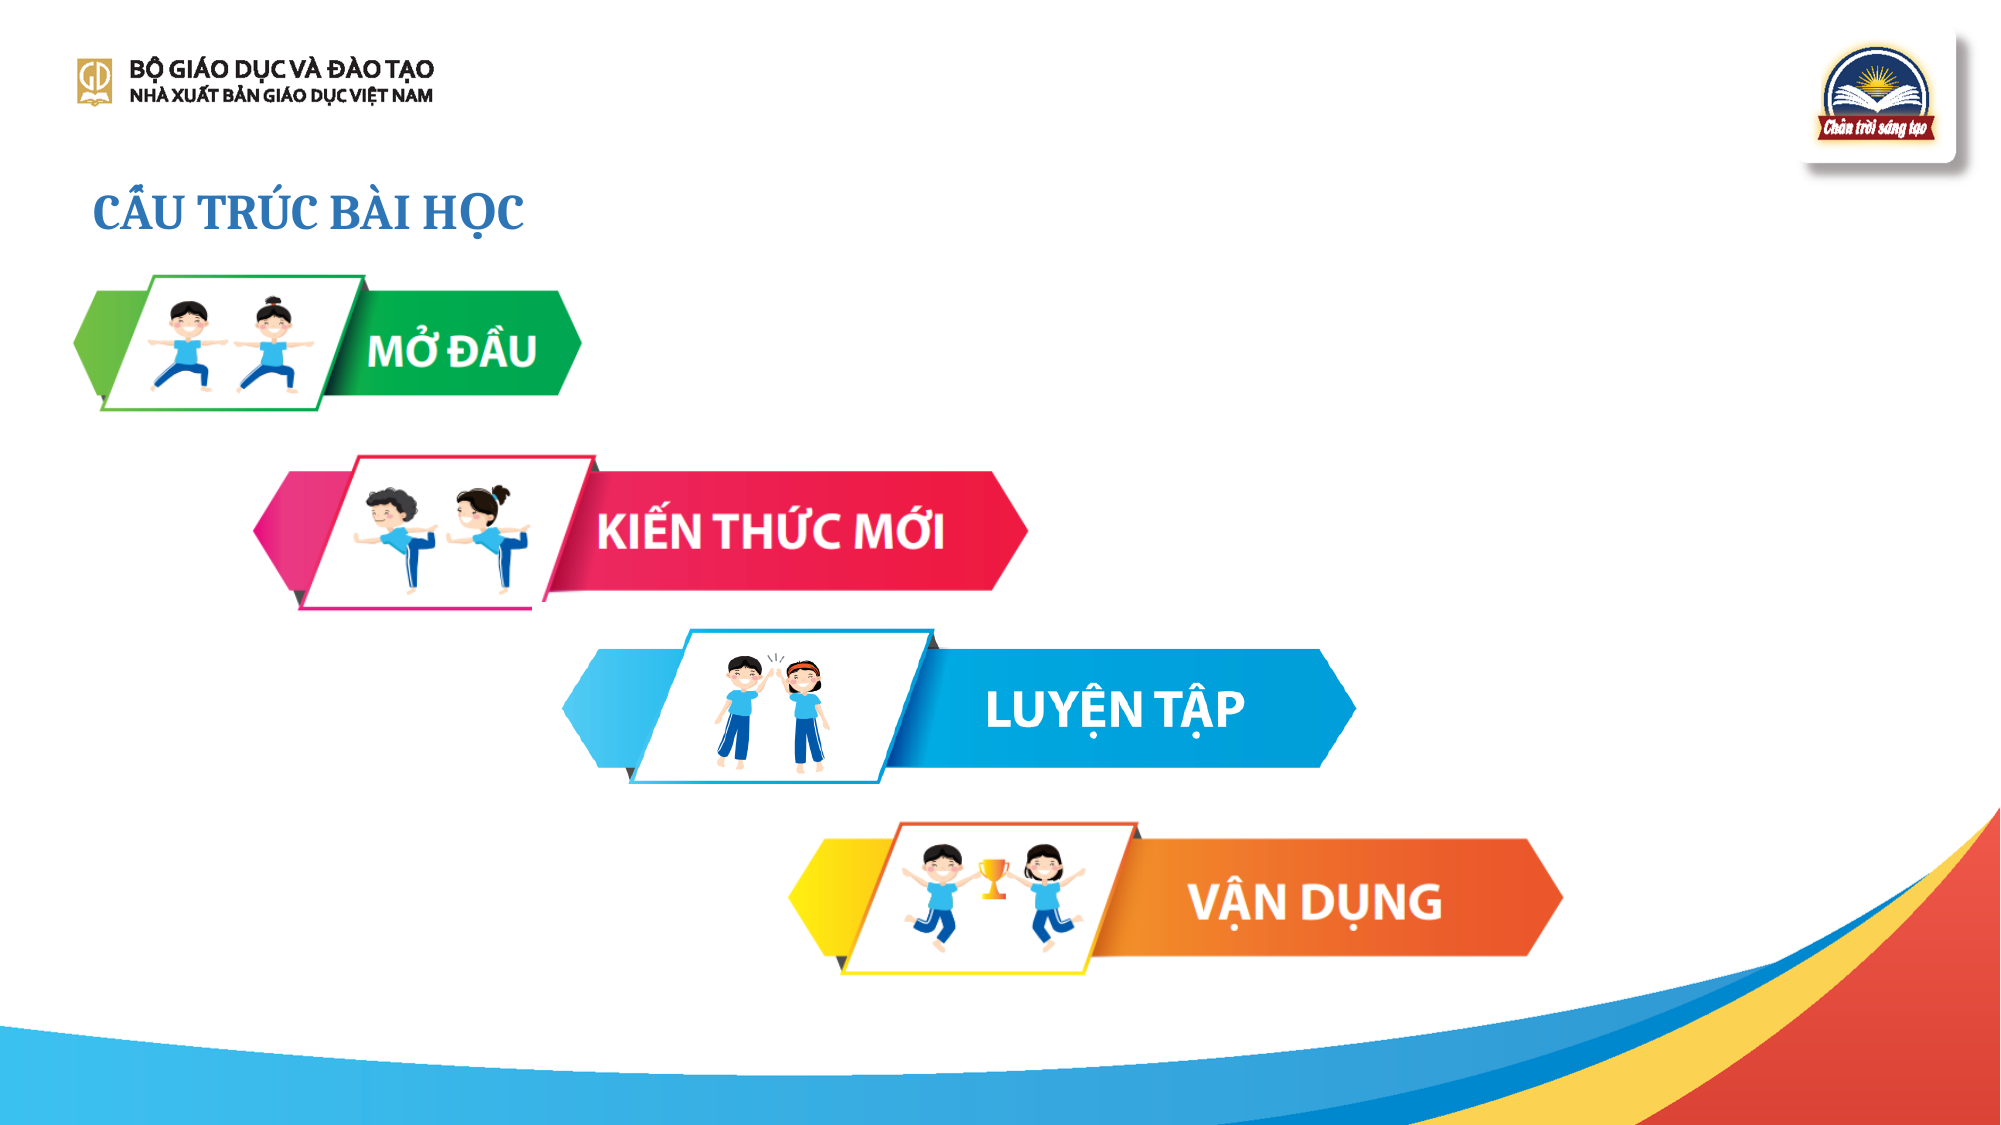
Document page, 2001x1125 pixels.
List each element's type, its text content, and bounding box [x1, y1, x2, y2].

slide_number [78, 1034, 570, 1095]
slide_number [1468, 1034, 1960, 1095]
title Cấu trúc bài học [78, 151, 1961, 276]
picture [0, 0, 2001, 1125]
